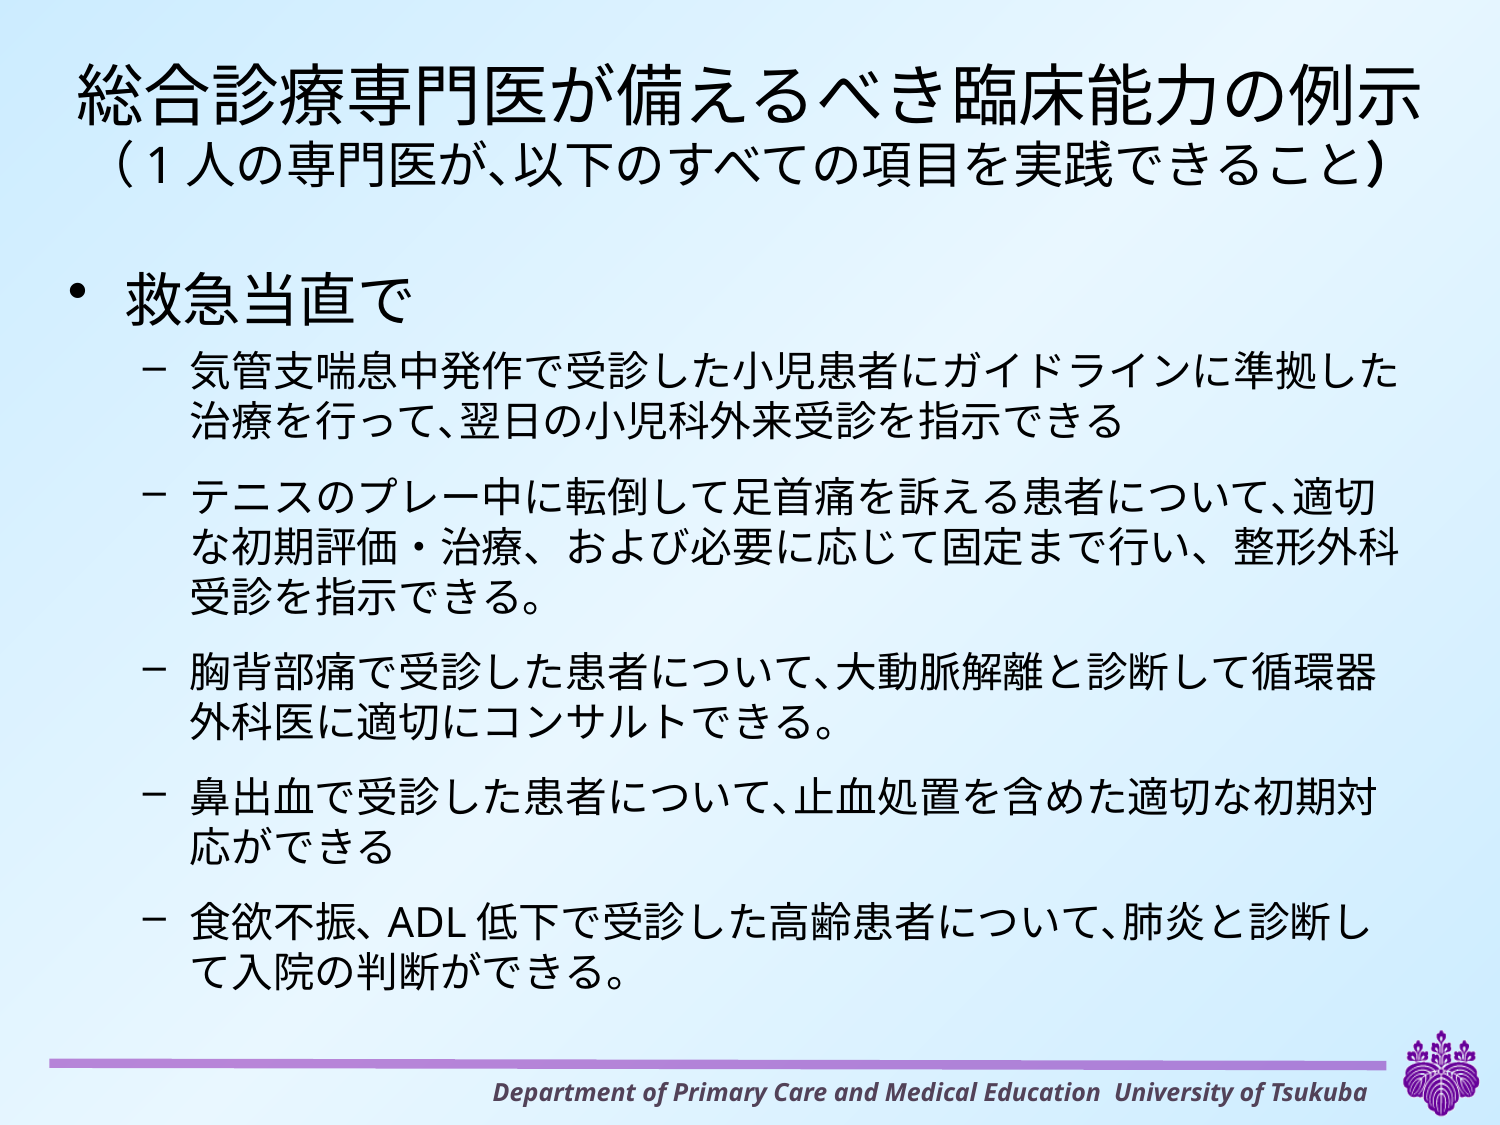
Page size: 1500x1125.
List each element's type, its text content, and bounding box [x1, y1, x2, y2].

list 救急当直で 気管支喘息中発作で受診した小児患者にガイドラインに準拠した治療を行って､翌日の小児科外来受診を指示できる テニスのプレー中に転倒して足首痛を訴える患者について､適切な初期評価・治療、および必要に応じて固定まで行い、整形外科受診を指示できる。 胸背部痛で受診した患者について､大動脈解離と診断して循環器外科医に適切にコンサルトできる。 鼻出血で受診した患者について､止血処置を含めた適切な初期対応ができる 食欲不振､ADL低下で受診した高齢患者について､肺炎と診断して入院の判断ができる。 [53, 255, 1424, 1125]
title 総合診療専門医が備えるべき臨床能力の例示 （1人の専門医が､以下のすべての項目を実践できること） [47, 45, 1453, 233]
picture [1424, 1024, 1490, 1123]
